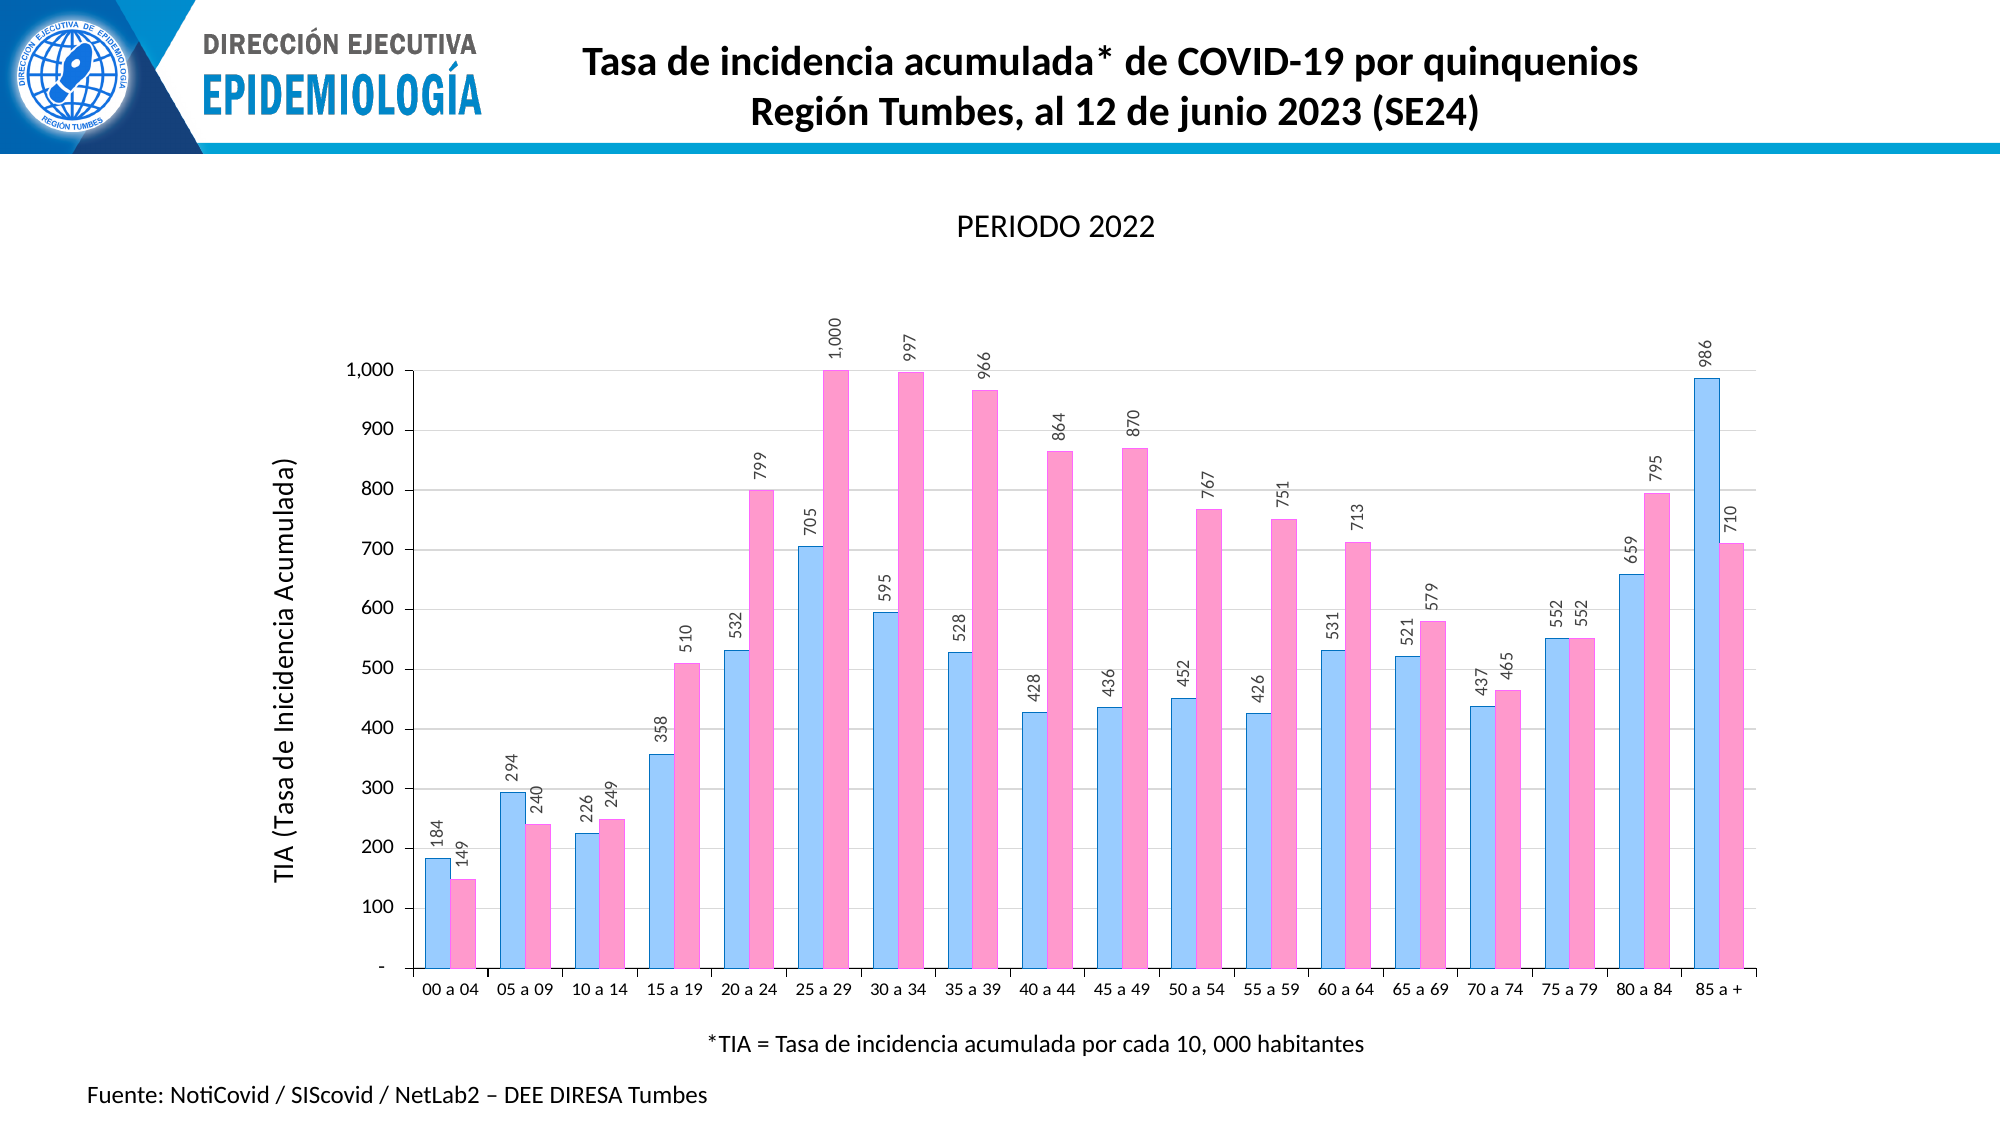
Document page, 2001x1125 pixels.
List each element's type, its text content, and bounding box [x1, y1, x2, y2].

text_box [0, 142, 2000, 155]
chart [235, 315, 1788, 1014]
text_box Tasa de incidencia acumulada* de COVID-19 por quinquenios Región Tumbes, al 12 de junio 2023 (SE24) [512, 26, 1710, 142]
text_box *TIA = Tasa de incidencia acumulada por cada 10, 000 habitantes [691, 1020, 1421, 1065]
text_box PERIODO 2022 [771, 196, 1341, 252]
text_box Fuente: NotiCovid / SIScovid / NetLab2 – DEE DIRESA Tumbes [72, 1071, 1228, 1116]
picture [0, 0, 512, 154]
